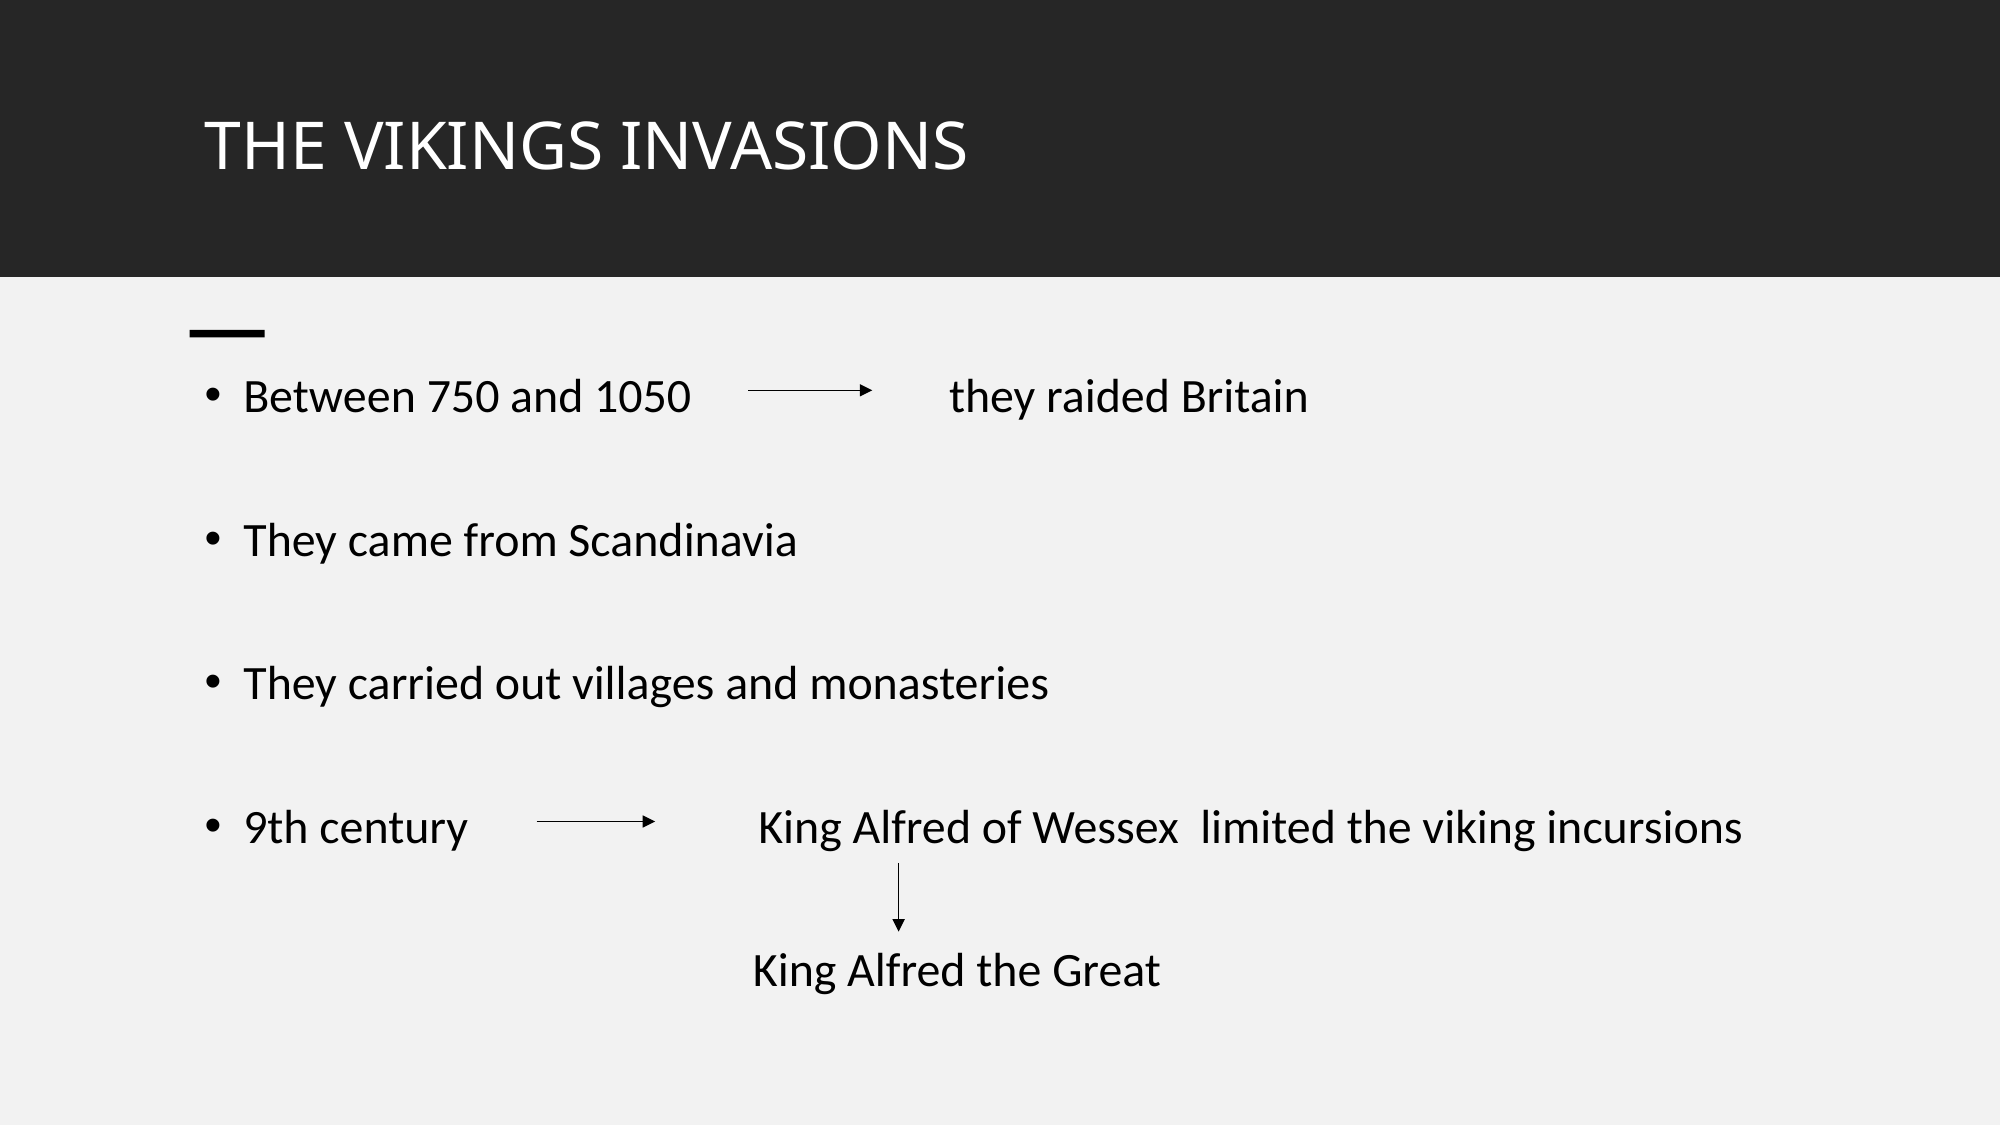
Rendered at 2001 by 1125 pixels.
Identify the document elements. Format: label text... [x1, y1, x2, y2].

text_box [0, 276, 2000, 1125]
list Between 750 and 1050 they raided Britain They came from Scandinavia They carried out villages and monasteries 9th century King Alfred of Wessex limited the viking incursions King Alfred the Great [189, 363, 1811, 1014]
text_box [0, 0, 2000, 276]
title THE VIKINGS INVASIONS [189, 104, 1812, 253]
text_box [189, 329, 266, 338]
